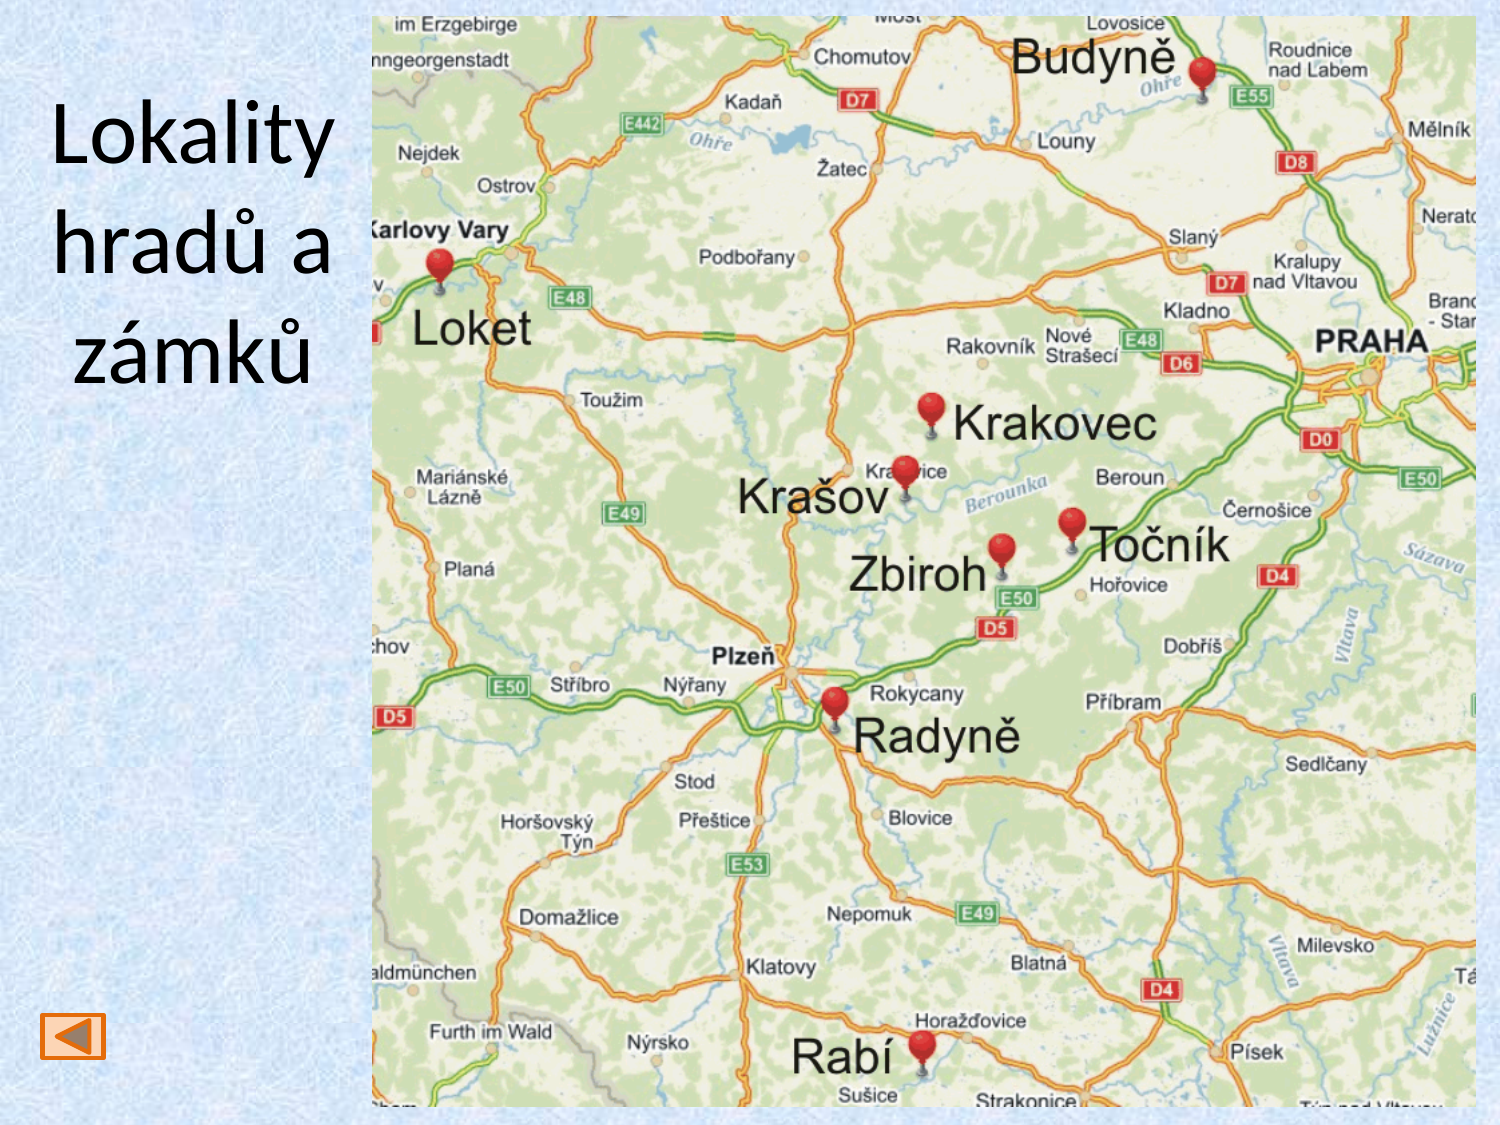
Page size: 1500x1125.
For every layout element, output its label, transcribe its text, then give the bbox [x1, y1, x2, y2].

picture [0, 0, 1500, 1125]
text_box [40, 1013, 106, 1060]
title Lokality hradů a zámků [27, 46, 360, 426]
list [372, 16, 1476, 1107]
